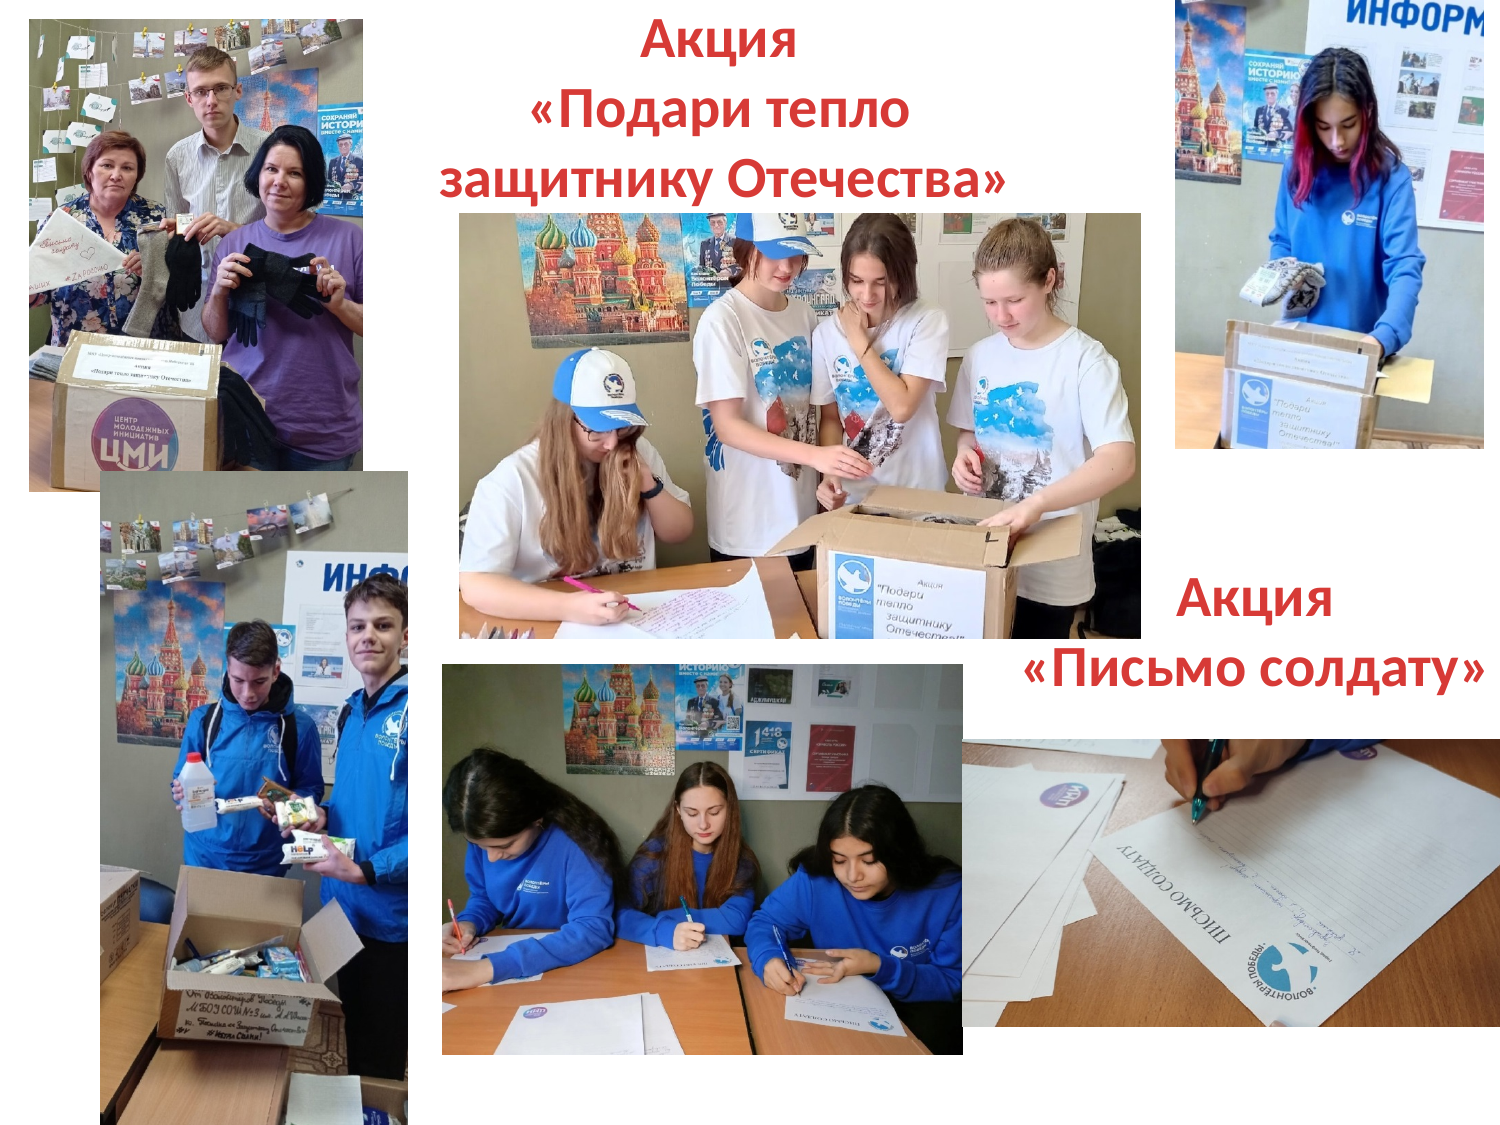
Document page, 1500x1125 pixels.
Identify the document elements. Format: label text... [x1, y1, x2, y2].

picture [1174, 0, 1485, 450]
picture [29, 18, 408, 1125]
picture [442, 664, 1500, 1055]
picture [459, 213, 1141, 640]
text_box Акция «Письмо солдату» [974, 550, 1500, 706]
text_box Акция «Подари тепло защитнику Отечества» [411, 0, 1028, 217]
